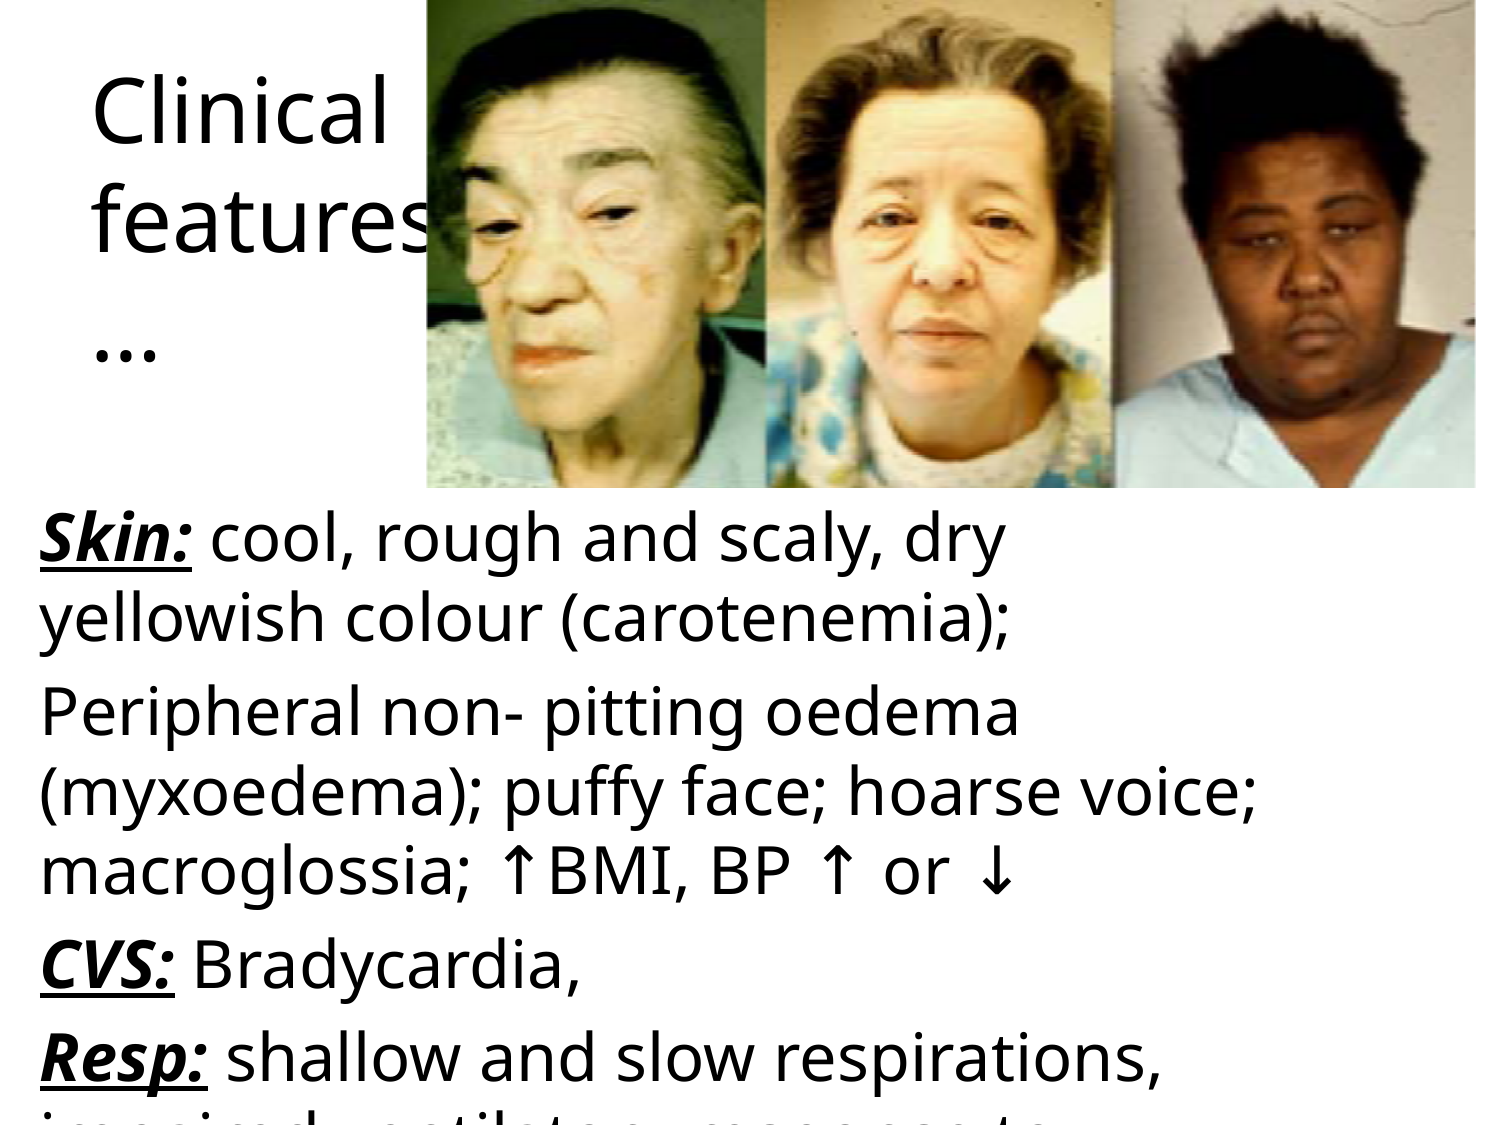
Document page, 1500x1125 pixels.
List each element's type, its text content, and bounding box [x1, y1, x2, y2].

picture [428, 0, 1474, 769]
list Skin: cool, rough and scaly, dry yellowish colour (carotenemia); Peripheral non- pitting oedema (myxoedema); puffy face; hoarse voice; macroglossia; ↑BMI, BP ↑ or ↓ CVS: Bradycardia, Resp: shallow and slow respirations, impaired ventilatory response to hypercapnia; development of a frog-like husky voice [24, 487, 1325, 1125]
text_box Clinical features… [74, 45, 426, 388]
